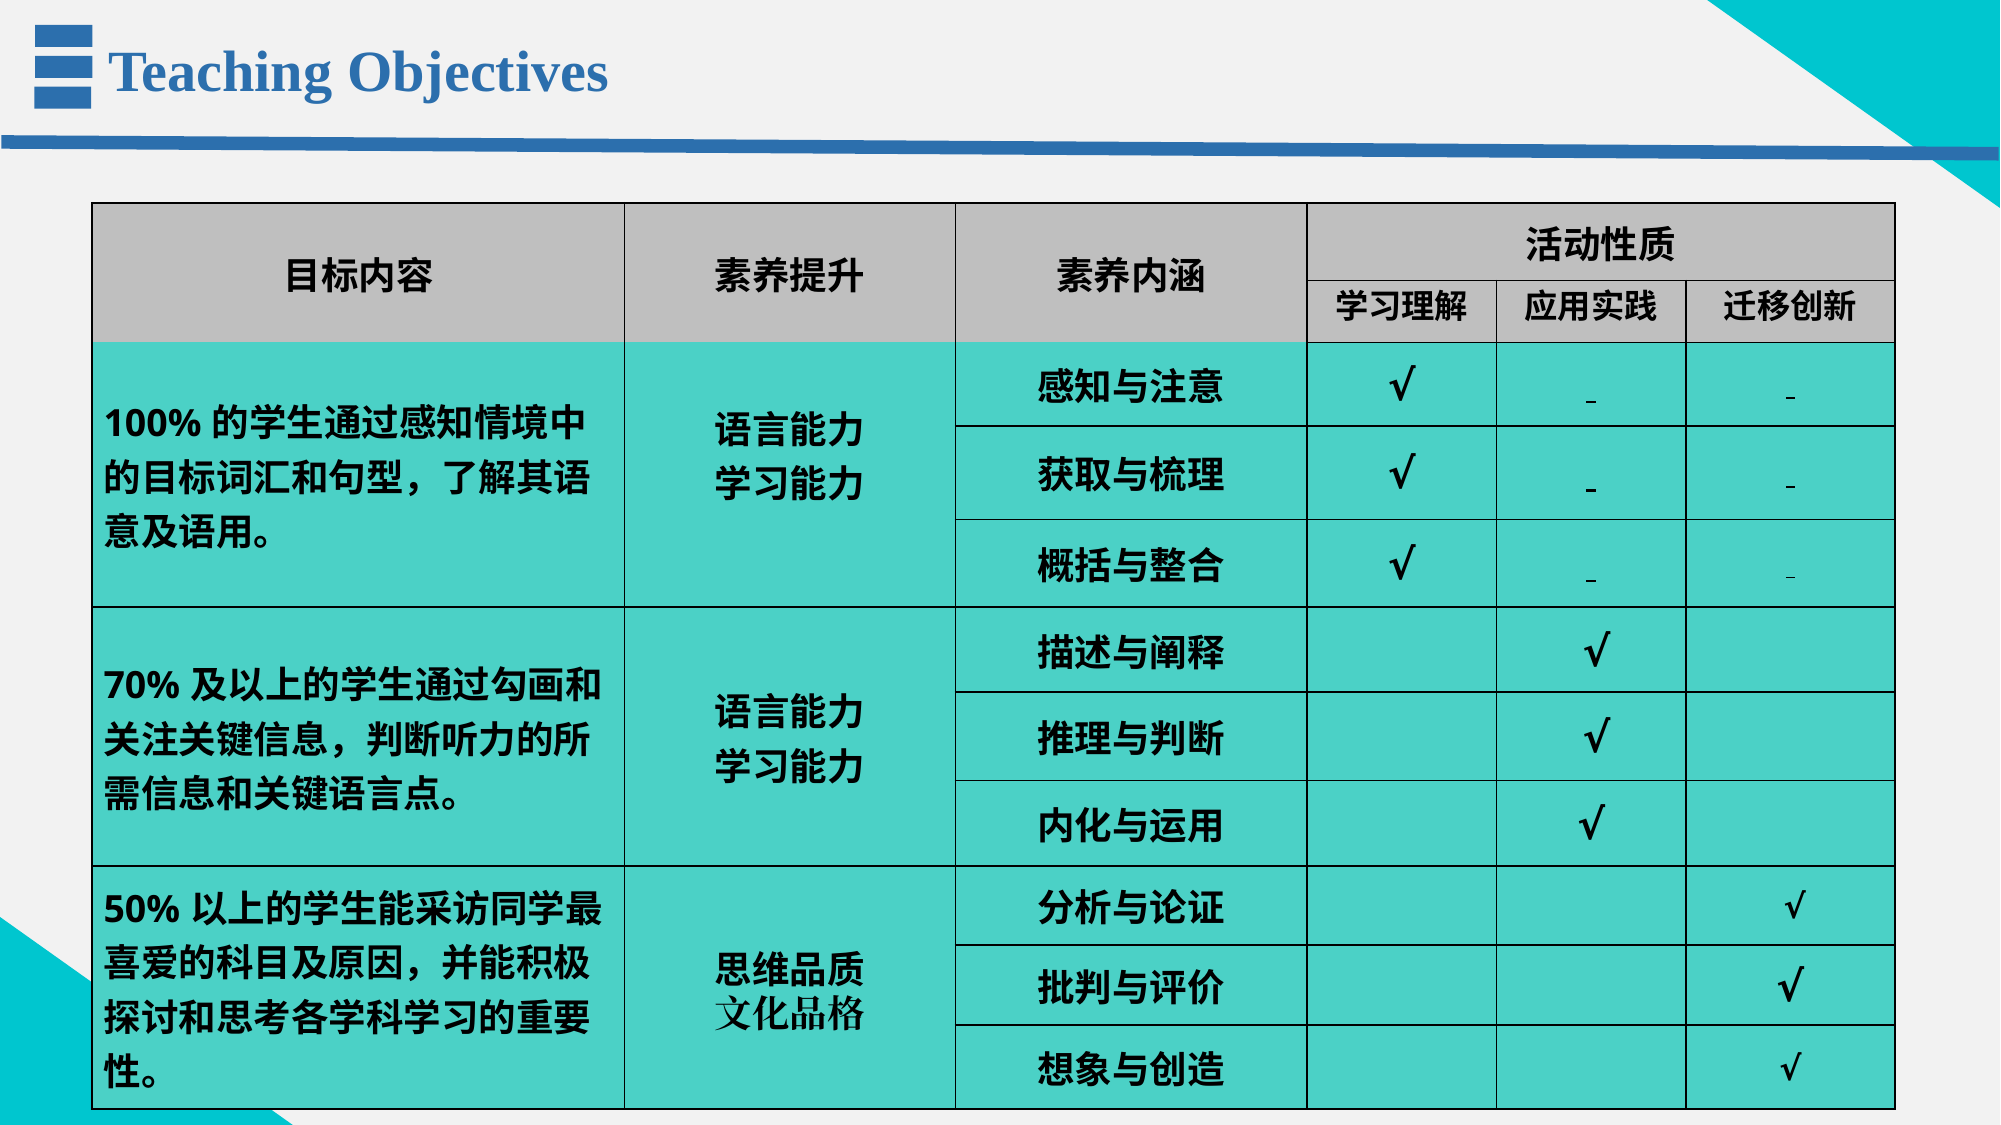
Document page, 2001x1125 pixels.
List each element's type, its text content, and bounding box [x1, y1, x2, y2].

table_cell √ [1308, 343, 1496, 425]
text_box [34, 86, 92, 109]
table_cell [1308, 1026, 1496, 1108]
text_box Teaching Objectives [106, 30, 658, 103]
table_cell √ [1497, 781, 1685, 865]
table_cell √ [1687, 946, 1894, 1024]
text_box [1, 135, 1999, 161]
table_header 活动性质 [1308, 204, 1894, 280]
table_cell 获取与梳理 [956, 427, 1306, 519]
table_cell √ [1687, 867, 1894, 944]
table_cell [1308, 867, 1496, 944]
text_box [35, 24, 93, 47]
table_cell 想象与创造 [956, 1026, 1306, 1108]
table_cell √ [1497, 693, 1685, 780]
table_cell 迁移创新 [1687, 281, 1894, 342]
table_cell [1497, 1026, 1685, 1108]
table_cell [1687, 520, 1894, 606]
table_cell 描述与阐释 [956, 608, 1306, 691]
table_cell [1687, 693, 1894, 780]
table_cell √ [1308, 520, 1496, 606]
table_cell [1687, 427, 1894, 519]
table_header 目标内容 [93, 204, 624, 342]
table_cell [1497, 427, 1685, 519]
table_cell 语言能力 学习能力 [625, 608, 955, 865]
table_cell 70%及以上的学生通过勾画和关注关键信息，判断听力的所需信息和关键语言点。 [93, 608, 624, 865]
table_cell √ [1497, 608, 1685, 691]
table_cell 50%以上的学生能采访同学最喜爱的科目及原因，并能积极探讨和思考各学科学习的重要性。 [93, 867, 624, 1108]
table_cell 推理与判断 [956, 693, 1306, 780]
table_cell 内化与运用 [956, 781, 1306, 865]
table_header 素养内涵 [956, 204, 1306, 342]
table_cell [1497, 867, 1685, 944]
table_cell [1687, 781, 1894, 865]
table_cell [1497, 520, 1685, 606]
table_cell 100%的学生通过感知情境中的目标词汇和句型，了解其语意及语用。 [93, 342, 624, 606]
table_cell √ [1687, 1026, 1894, 1108]
table_cell [1308, 781, 1496, 865]
table_cell 概括与整合 [956, 520, 1306, 606]
table_cell 应用实践 [1497, 281, 1685, 342]
table_cell 分析与论证 [956, 867, 1306, 944]
table_cell [1687, 343, 1894, 425]
table_cell [1308, 946, 1496, 1024]
table_cell [1687, 608, 1894, 691]
table_cell [1308, 608, 1496, 691]
table_cell 批判与评价 [956, 946, 1306, 1024]
table_cell 语言能力 学习能力 [625, 342, 955, 606]
table_cell 思维品质 文化品格 [625, 867, 955, 1108]
table_cell [1497, 343, 1685, 425]
table_cell √ [1308, 427, 1496, 519]
table_cell 感知与注意 [956, 342, 1306, 425]
text_box [35, 55, 93, 78]
table_cell [1308, 693, 1496, 780]
table_header 素养提升 [625, 204, 955, 342]
table_cell 学习理解 [1308, 281, 1496, 342]
table_cell [1497, 946, 1685, 1024]
